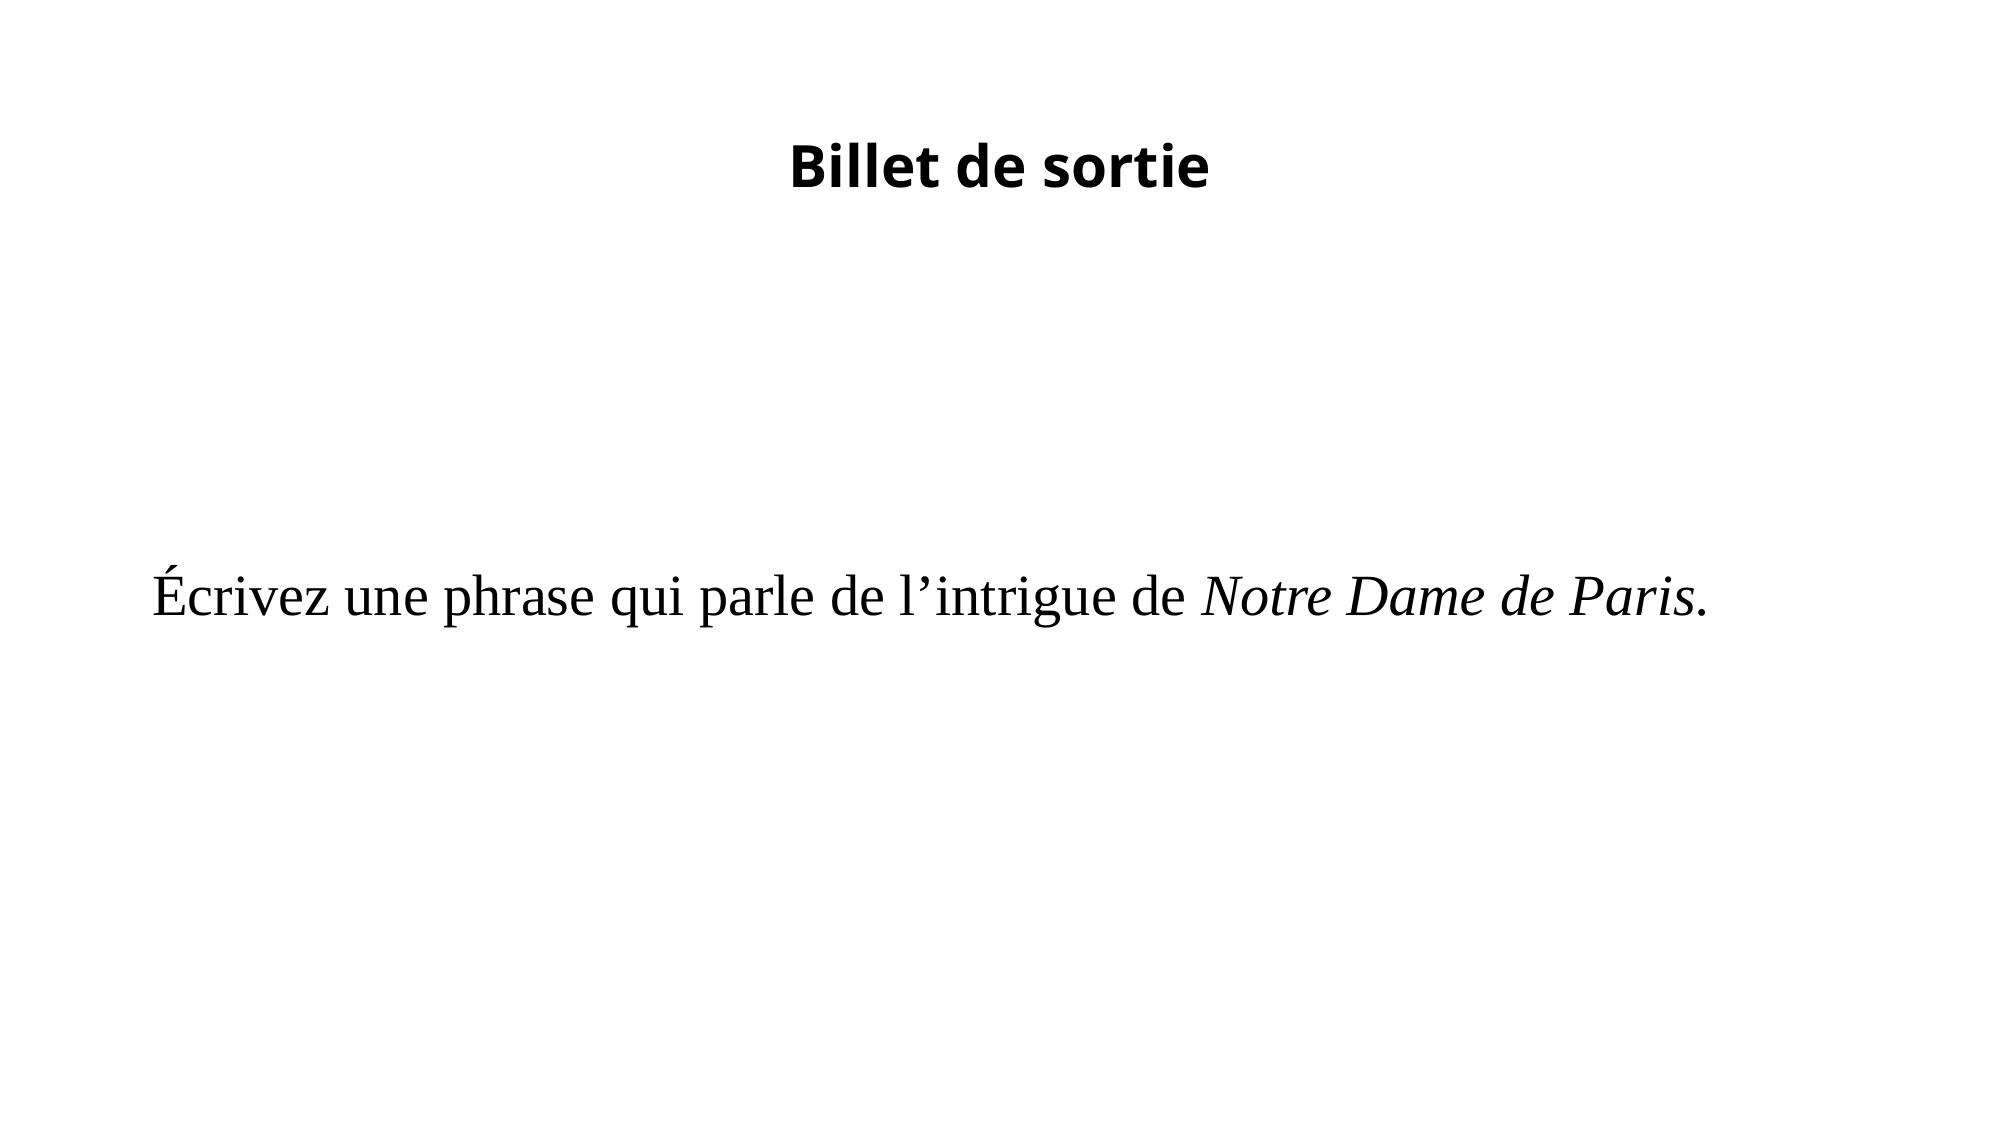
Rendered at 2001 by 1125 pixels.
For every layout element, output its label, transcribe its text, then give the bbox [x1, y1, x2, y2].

list Écrivez une phrase qui parle de l’intrigue de Notre Dame de Paris. [137, 299, 1902, 1014]
title Billet de sortie [137, 59, 1863, 278]
